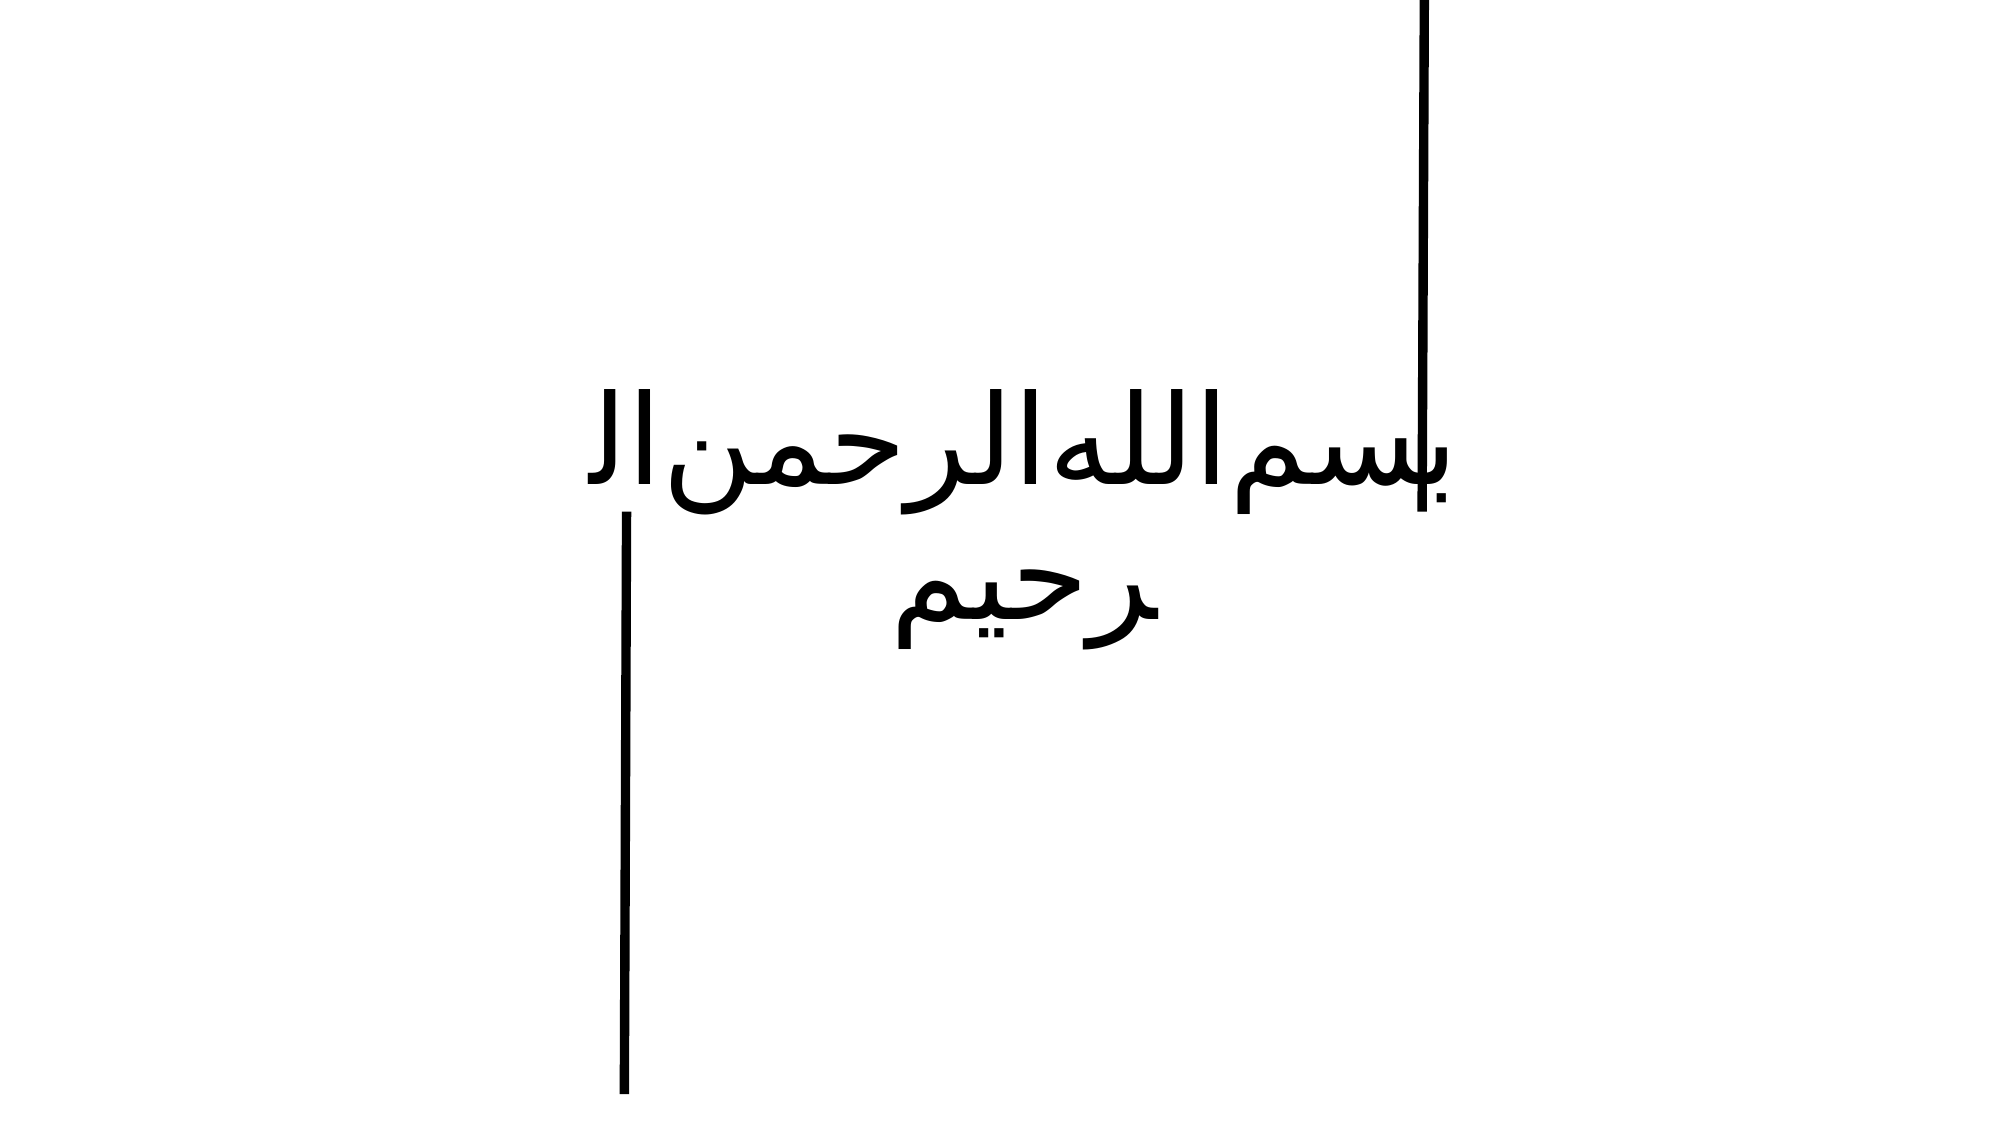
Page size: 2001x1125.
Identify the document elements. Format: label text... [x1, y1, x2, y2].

subtitle بسم‌الله‌الرحمن‌الرحیم [570, 470, 1478, 553]
